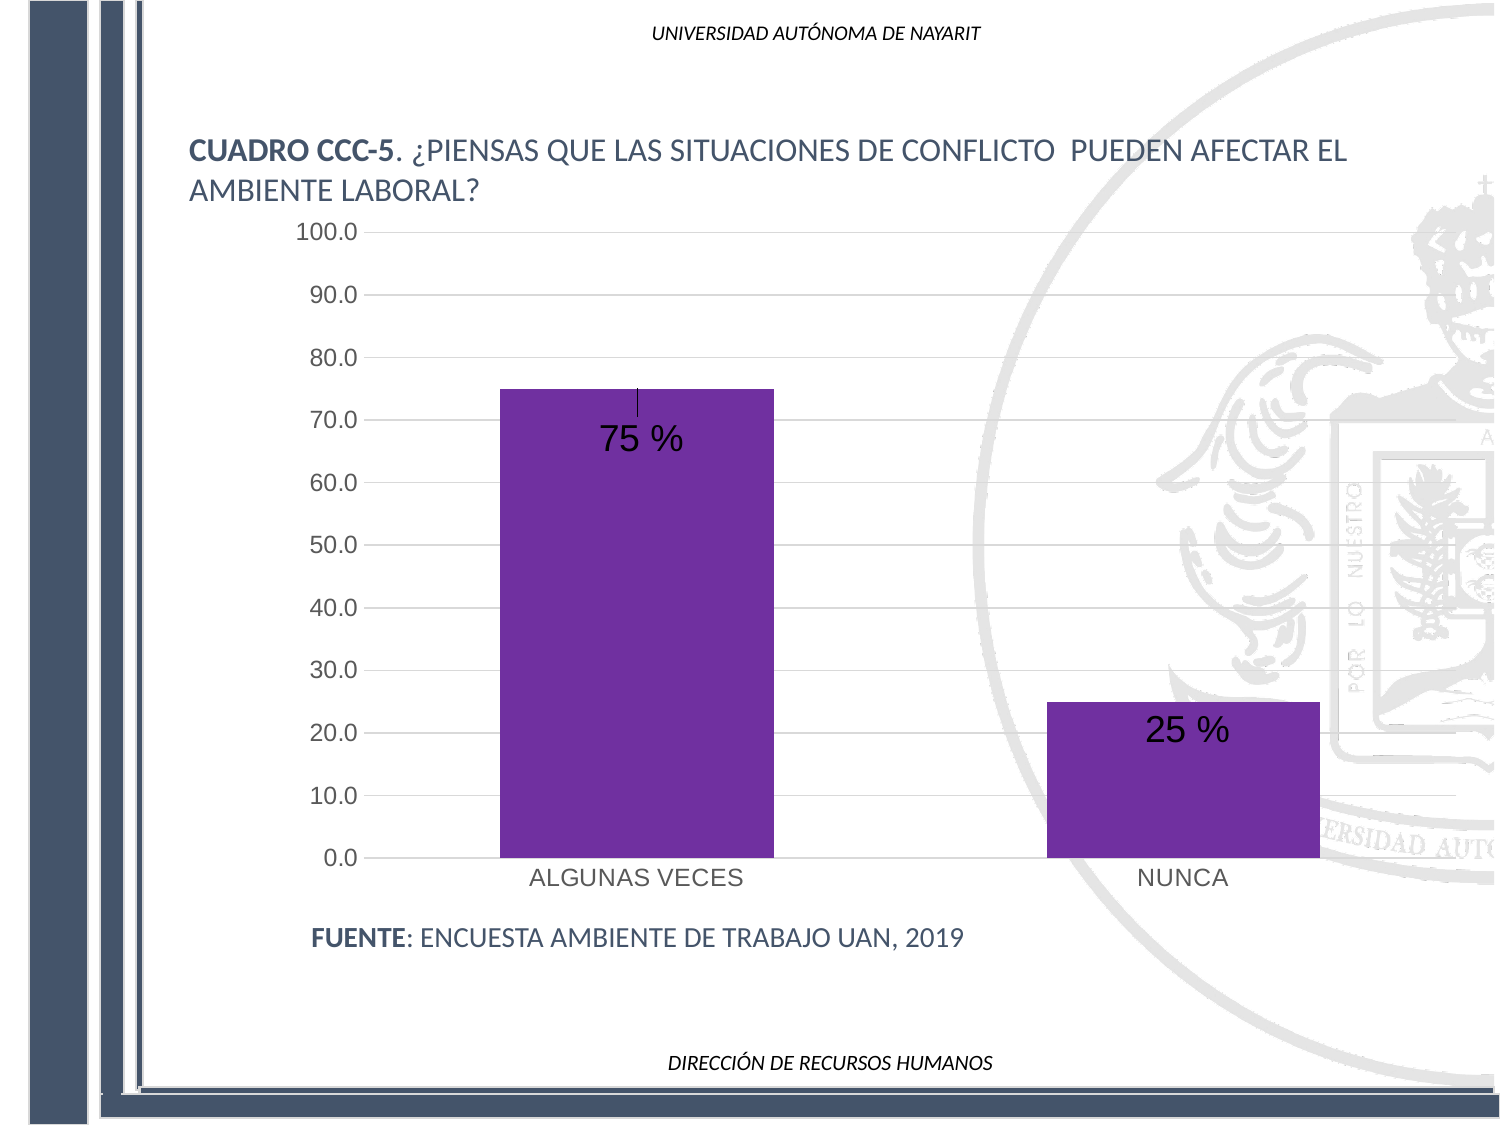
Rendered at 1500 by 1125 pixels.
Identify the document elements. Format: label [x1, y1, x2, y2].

chart [271, 204, 1481, 905]
text_box [29, 0, 1500, 1125]
